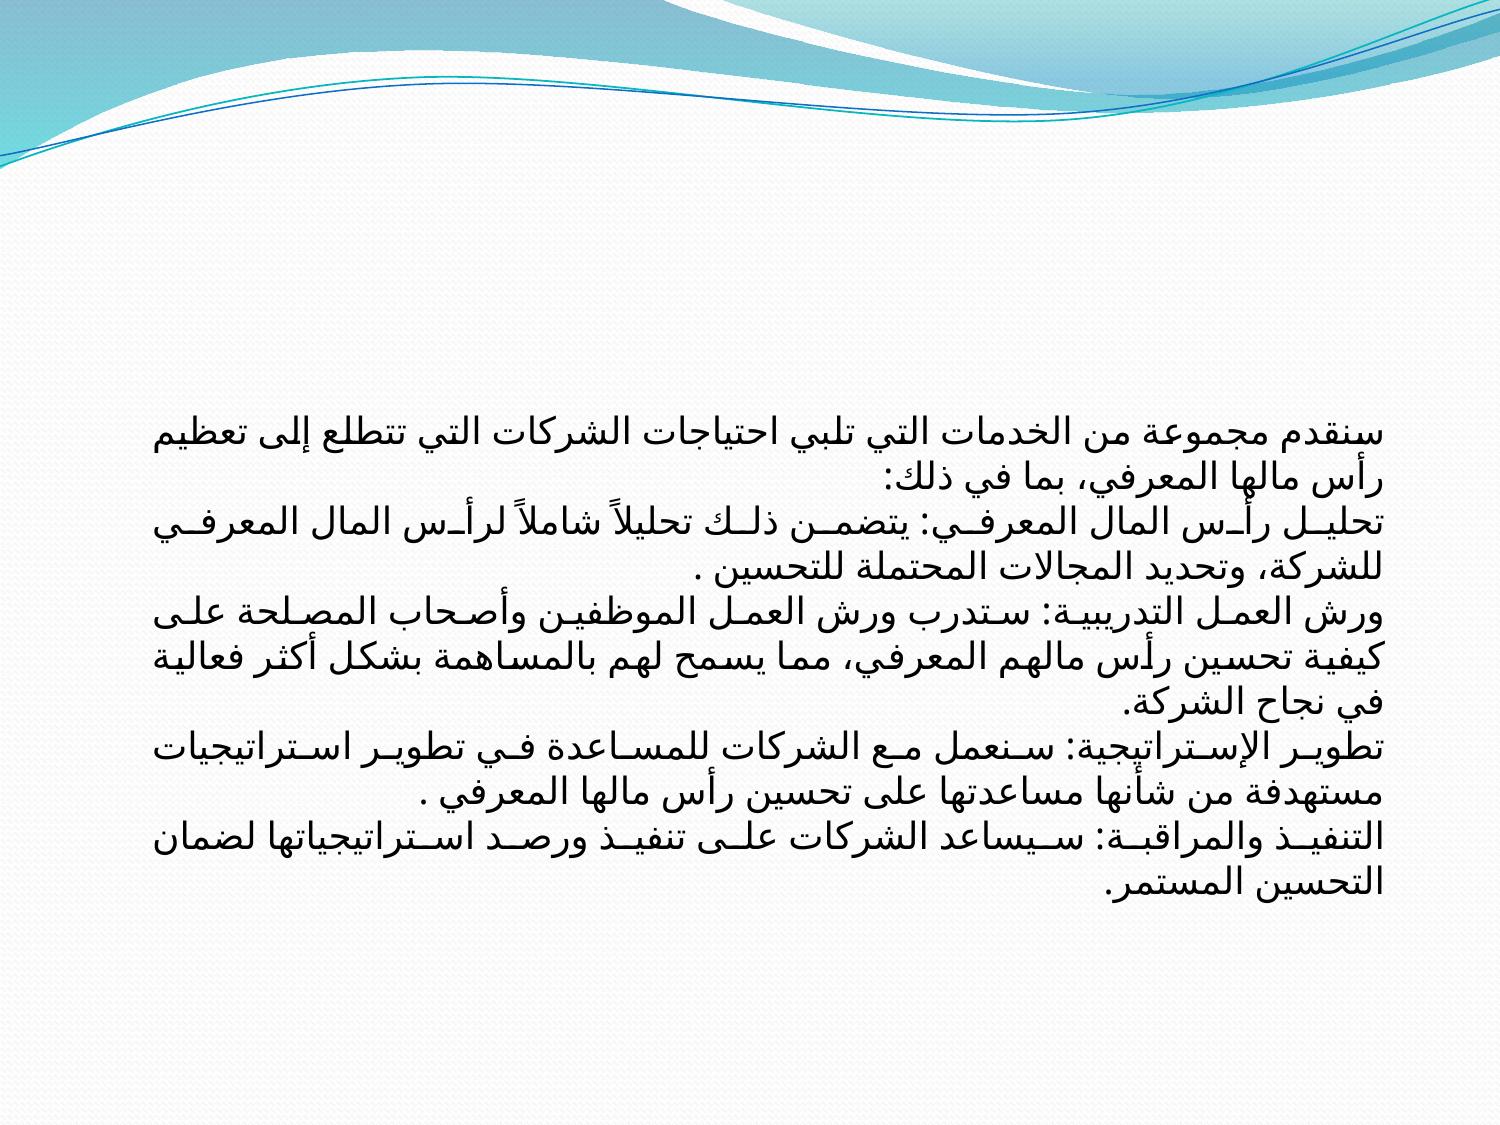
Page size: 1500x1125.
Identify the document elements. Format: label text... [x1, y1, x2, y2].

text_box سنقدم مجموعة من الخدمات التي تلبي احتياجات الشركات التي تتطلع إلى تعظيم رأس مالها المعرفي، بما في ذلك: تحليل رأس المال المعرفي: يتضمن ذلك تحليلاً شاملاً لرأس المال المعرفي للشركة، وتحديد المجالات المحتملة للتحسين . ورش العمل التدريبية: ستدرب ورش العمل الموظفين وأصحاب المصلحة على كيفية تحسين رأس مالهم المعرفي، مما يسمح لهم بالمساهمة بشكل أكثر فعالية في نجاح الشركة. تطوير الإستراتيجية: سنعمل مع الشركات للمساعدة في تطوير استراتيجيات مستهدفة من شأنها مساعدتها على تحسين رأس مالها المعرفي . التنفيذ والمراقبة: سيساعد الشركات على تنفيذ ورصد استراتيجياتها لضمان التحسين المستمر. [137, 399, 1400, 910]
